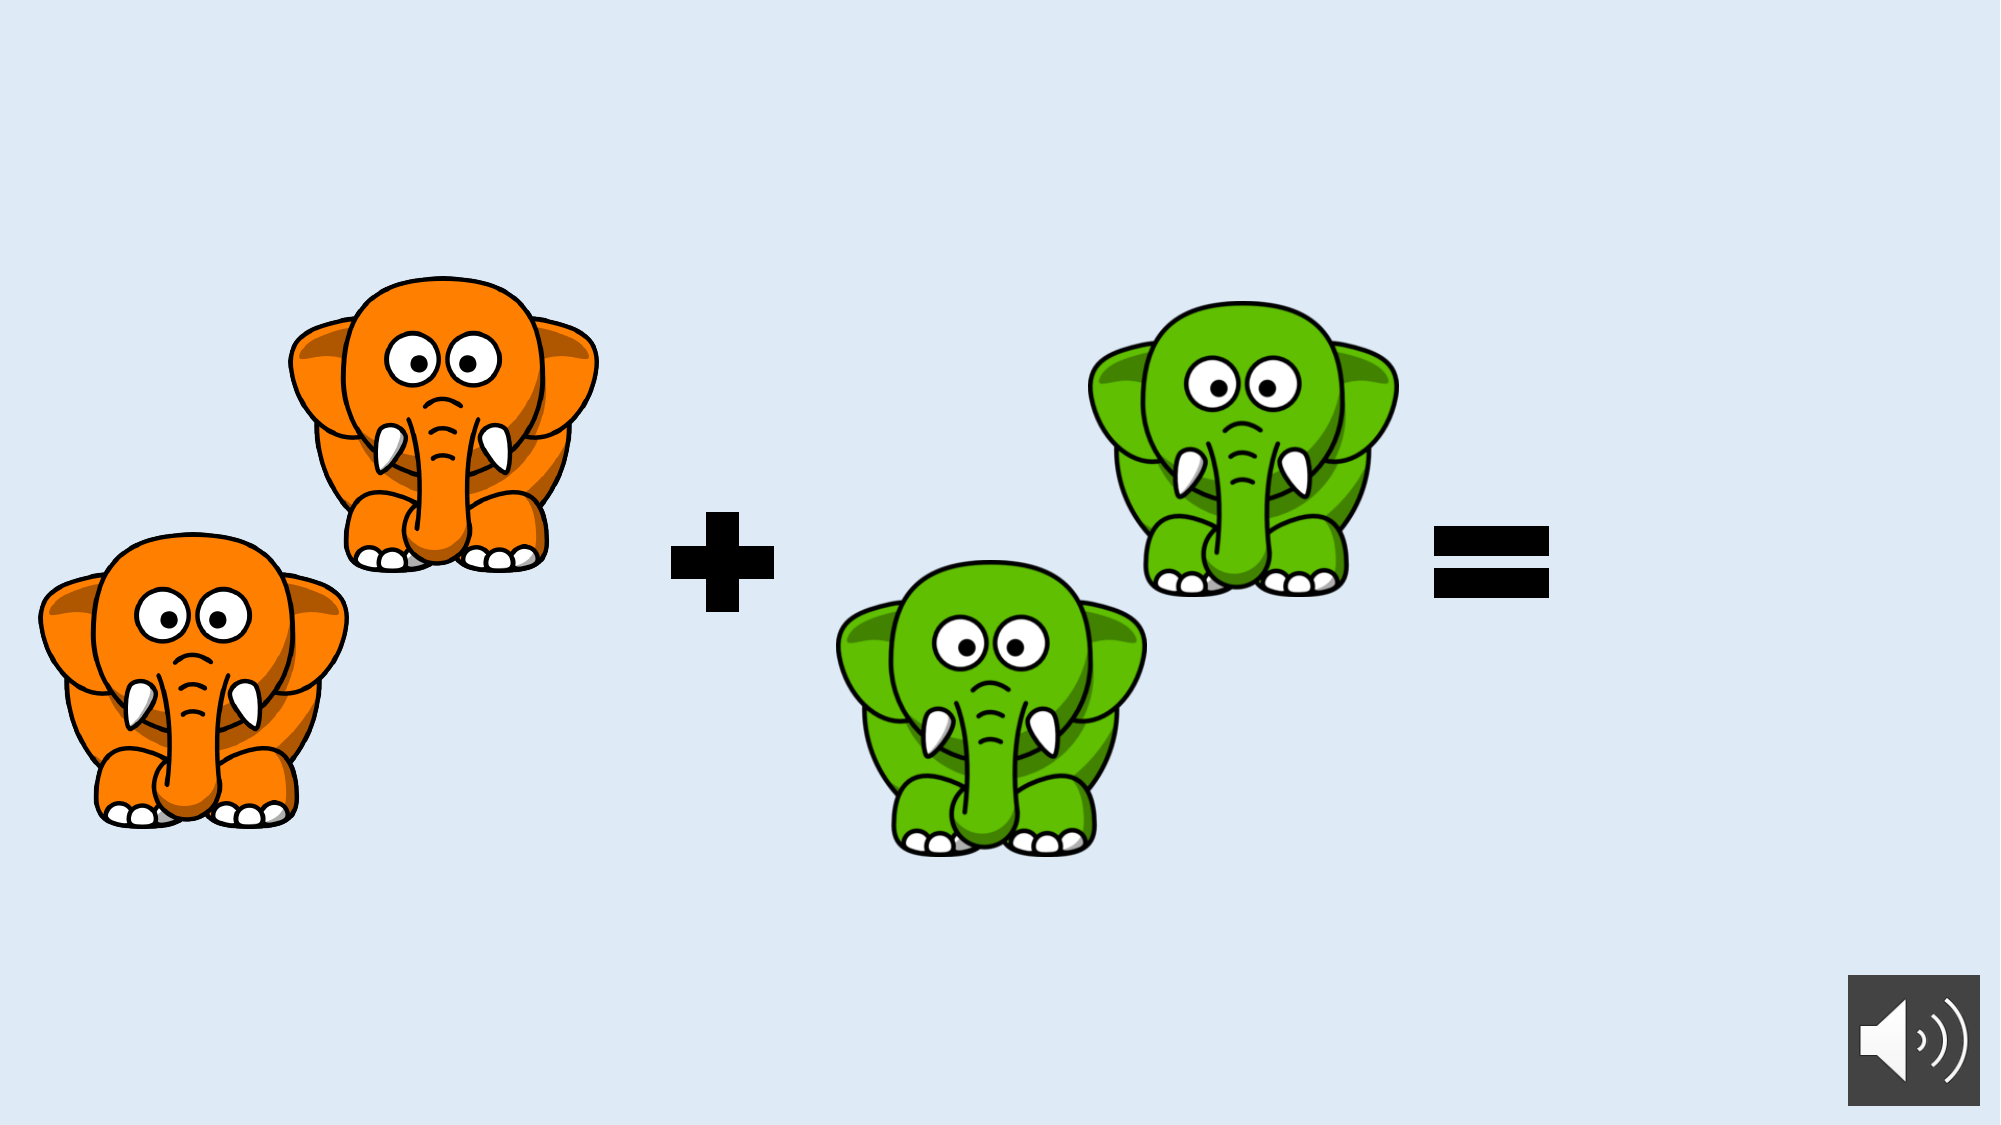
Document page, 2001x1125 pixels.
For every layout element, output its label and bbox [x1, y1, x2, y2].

text_box [1434, 526, 1549, 556]
text_box [671, 512, 774, 612]
picture [836, 301, 1399, 857]
picture [1847, 973, 1981, 1108]
picture [38, 276, 599, 829]
text_box [1434, 568, 1549, 598]
